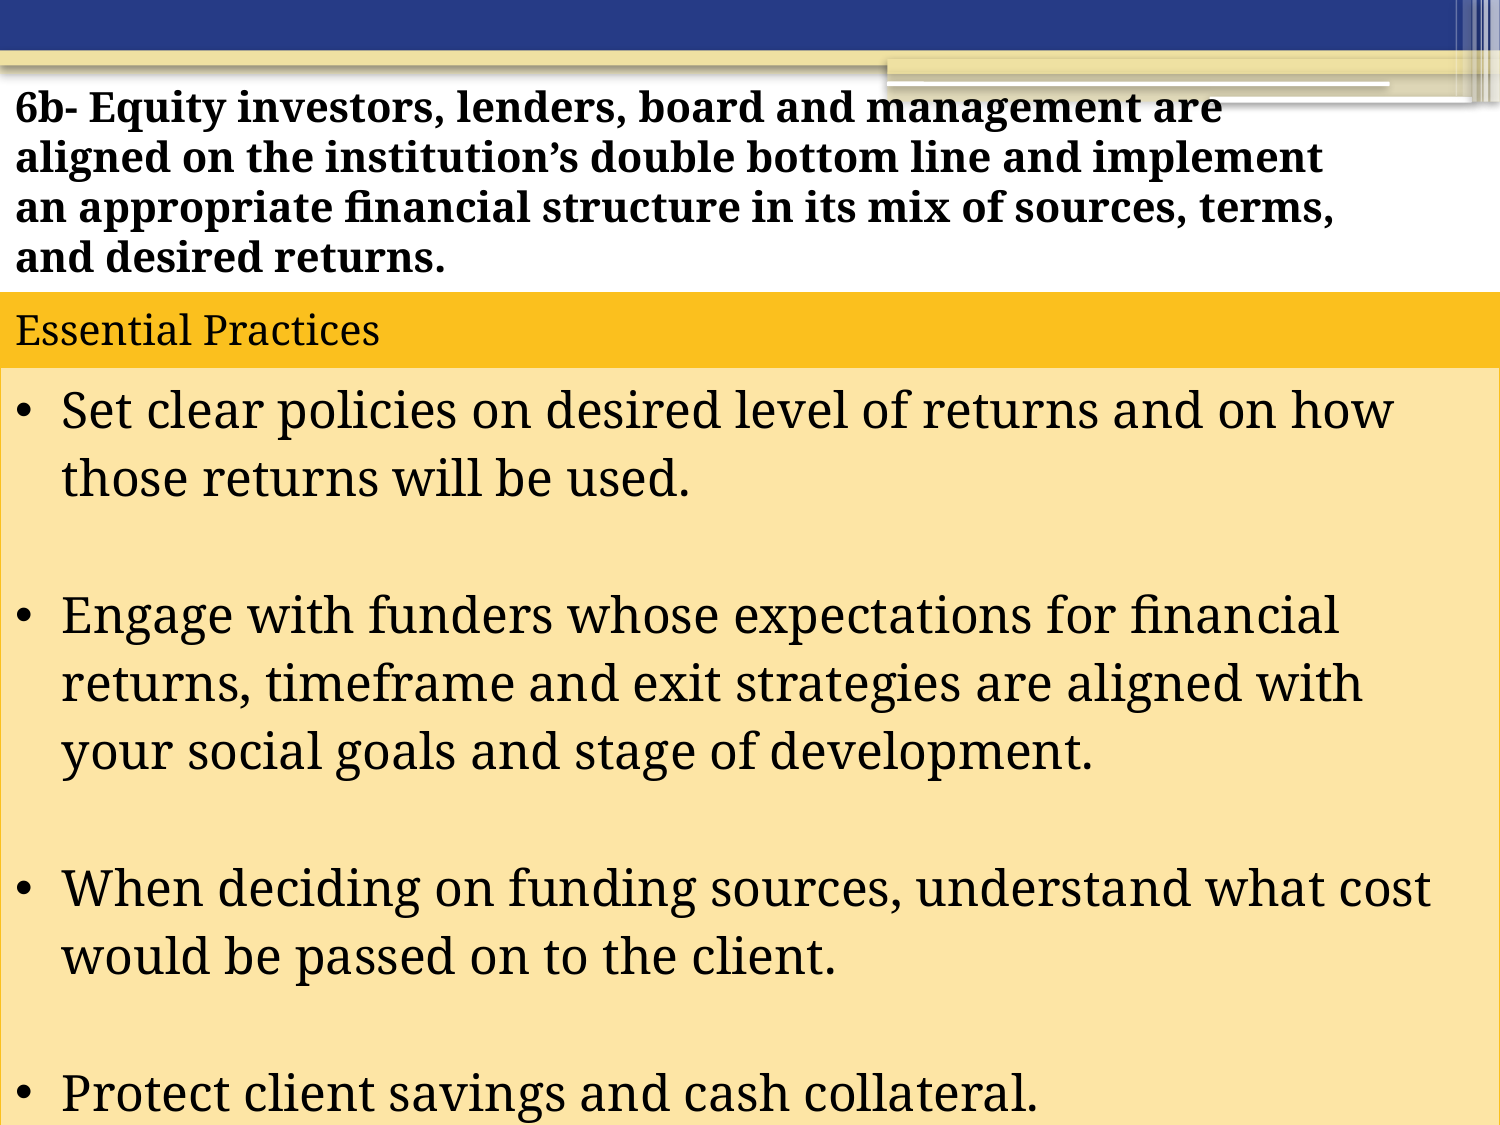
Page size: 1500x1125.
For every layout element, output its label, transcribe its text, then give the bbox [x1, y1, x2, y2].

table_header Essential Practices [1, 294, 1499, 367]
text_box 6b- Equity investors, lenders, board and management are aligned on the institution’s double bottom line and implement an appropriate financial structure in its mix of sources, terms, and desired returns. [0, 73, 1375, 289]
table_cell Set clear policies on desired level of returns and on how those returns will be used. Engage with funders whose expectations for financial returns, timeframe and exit strategies are aligned with your social goals and stage of development. When deciding on funding sources, understand what cost would be passed on to the client. Protect client savings and cash collateral. Maintain a transparent financial structure. [1, 368, 1499, 1125]
